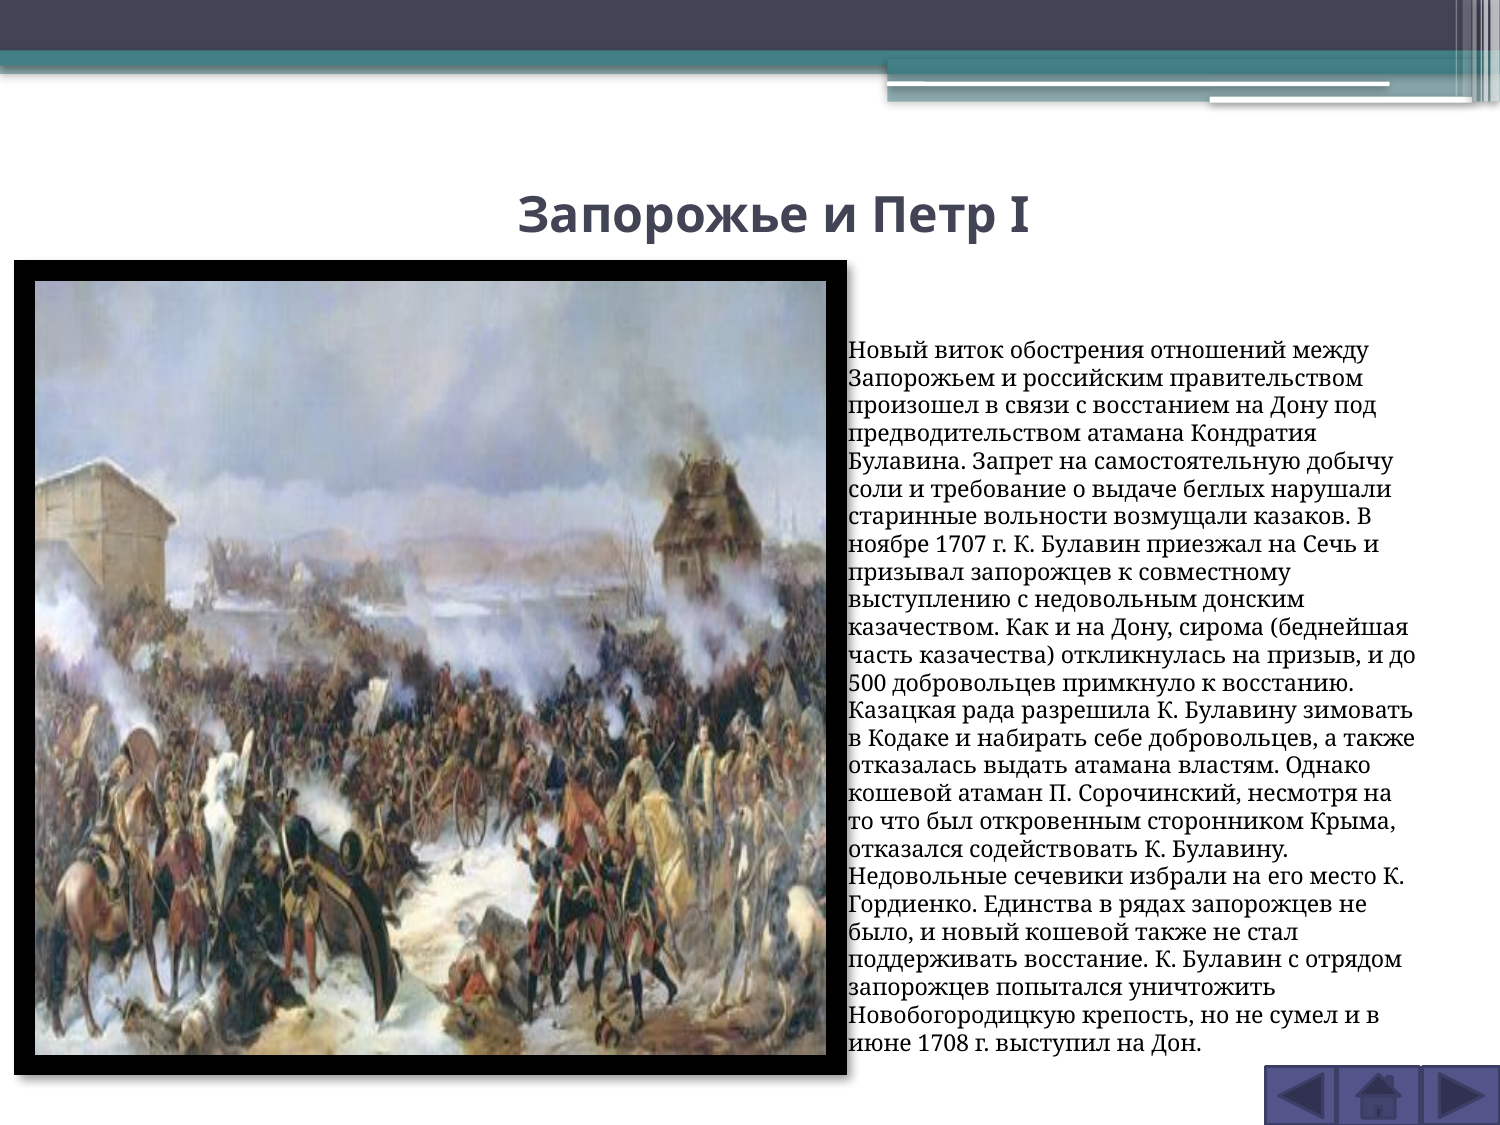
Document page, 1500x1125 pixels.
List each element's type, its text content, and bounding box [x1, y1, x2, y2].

text_box [1338, 1065, 1421, 1125]
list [34, 280, 826, 1055]
text_box [1421, 1065, 1500, 1125]
title Запорожье и Петр I [23, 105, 1465, 250]
text_box [1264, 1065, 1338, 1125]
list Новый виток обострения отношений между Запорожьем и российским правительством произошел в связи с восстанием на Дону под предводительством атамана Кондратия Булавина. Запрет на самостоятельную добычу соли и требование о выдаче беглых нарушали старинные вольности возмущали казаков. В ноябре 1707 г. К. Булавин приезжал на Сечь и призывал запорожцев к совместному выступлению с недовольным донским казачеством. Как и на Дону, сирома (беднейшая часть казачества) откликнулась на призыв, и до 500 добровольцев примкнуло к восстанию. Казацкая рада разрешила К. Булавину зимовать в Кодаке и набирать себе добровольцев, а также отказалась выдать атамана властям. Однако кошевой атаман П. Сорочинский, несмотря на то что был откровенным сторонником Крыма, отказался содействовать К. Булавину. Недовольные сечевики избрали на его место К. Гордиенко. Единства в рядах запорожцев не было, и новый кошевой также не стал поддерживать восстание. К. Булавин с отрядом запорожцев попытался уничтожить Новобогородицкую крепость, но не сумел и в июне 1708 г. выступил на Дон. [832, 328, 1434, 1088]
